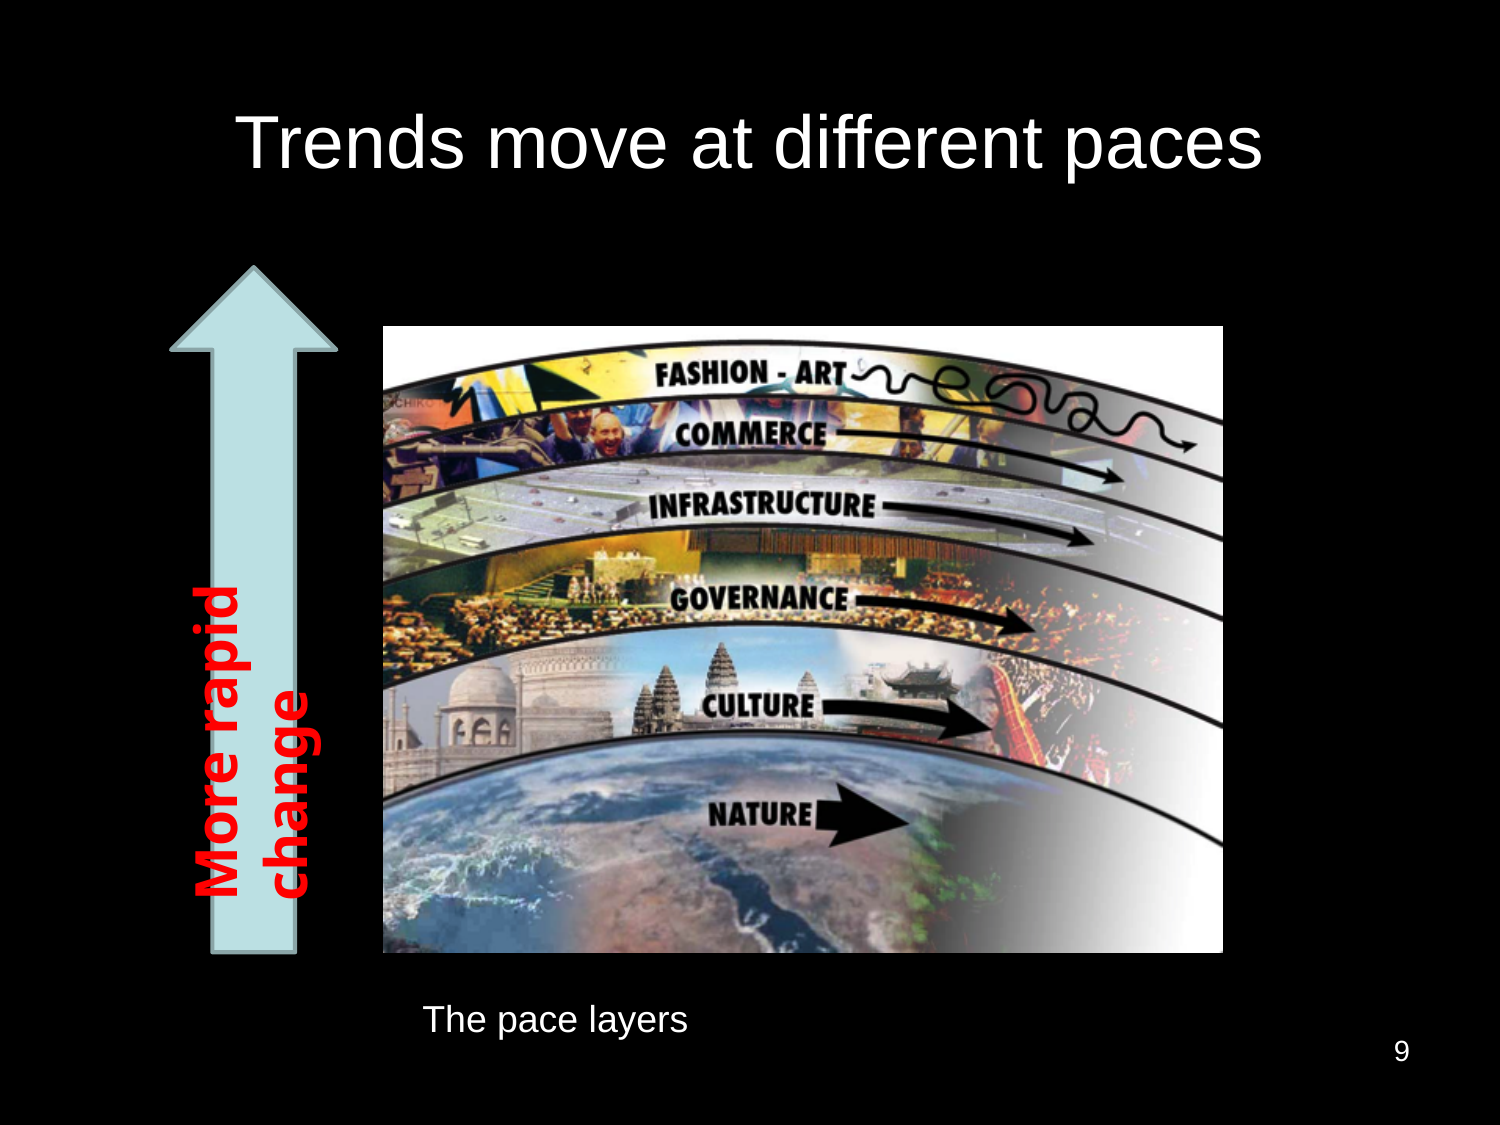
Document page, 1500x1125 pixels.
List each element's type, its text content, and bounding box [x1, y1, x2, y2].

text_box The pace layers [407, 987, 1069, 1048]
title Trends move at different paces [75, 45, 1425, 233]
picture [383, 325, 1223, 954]
slide_number 9 [1074, 1024, 1426, 1103]
text_box More rapid change [172, 361, 327, 917]
text_box [210, 917, 298, 955]
text_box [169, 265, 339, 361]
